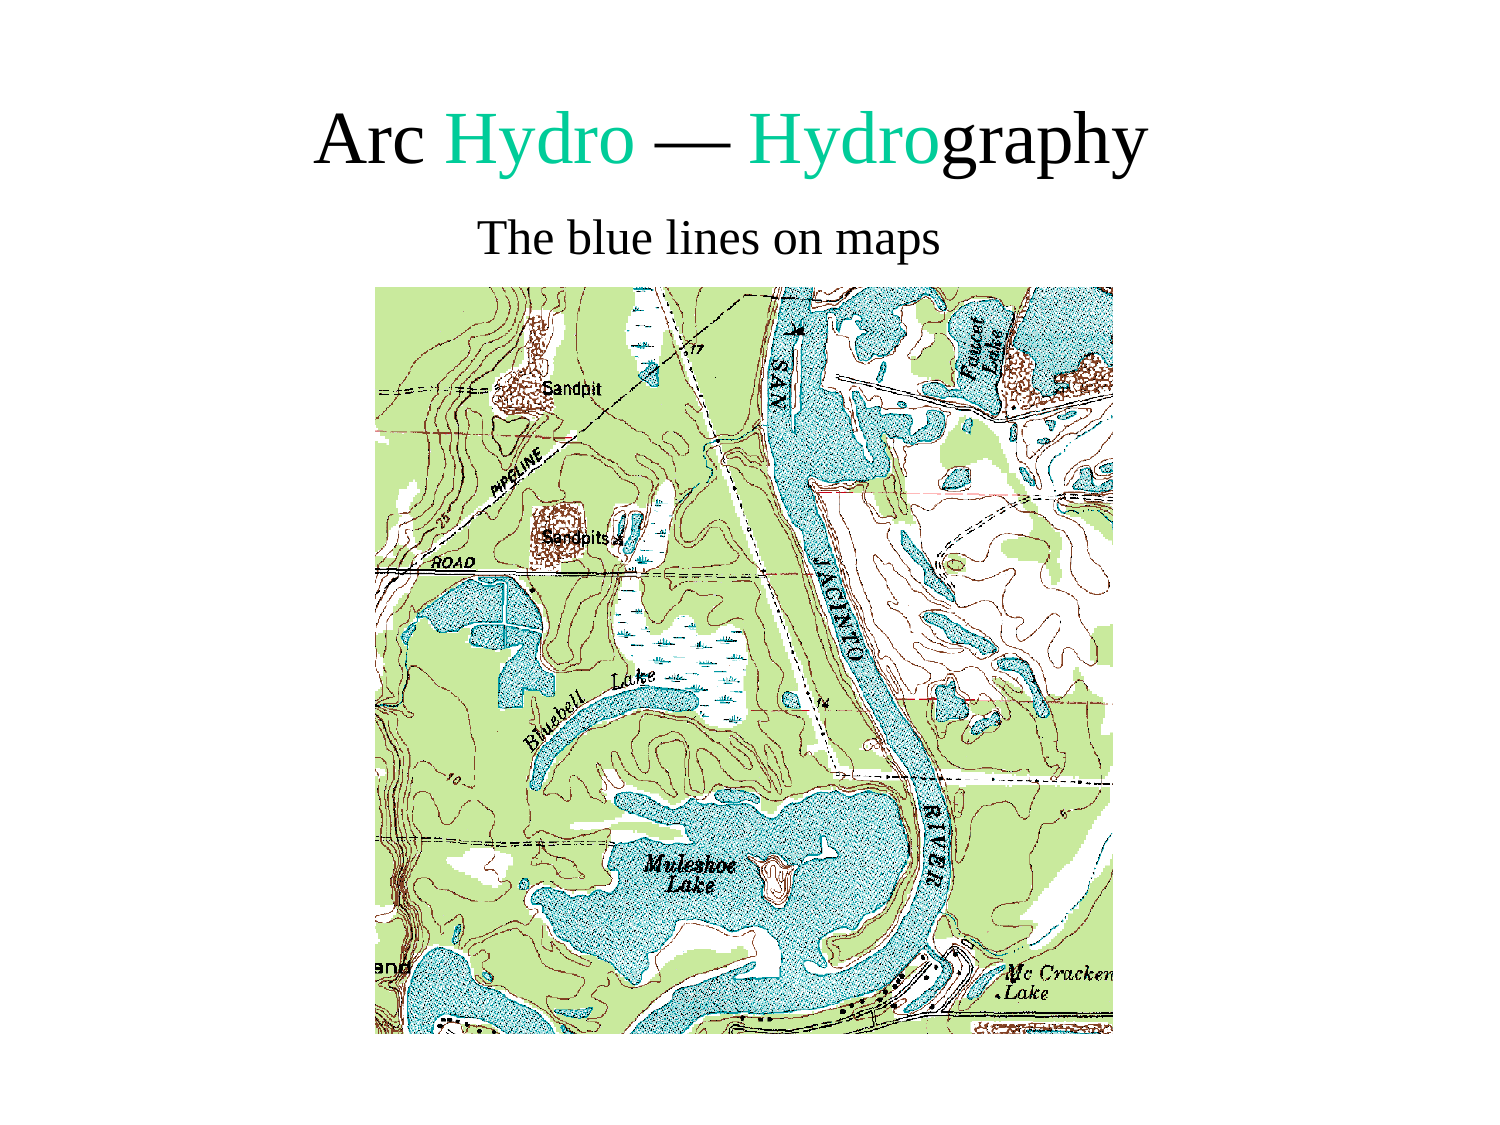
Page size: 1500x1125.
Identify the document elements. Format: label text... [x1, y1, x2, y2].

text_box The blue lines on maps [462, 197, 957, 273]
title Arc Hydro — Hydrography [93, 39, 1369, 228]
picture [374, 287, 1114, 1034]
